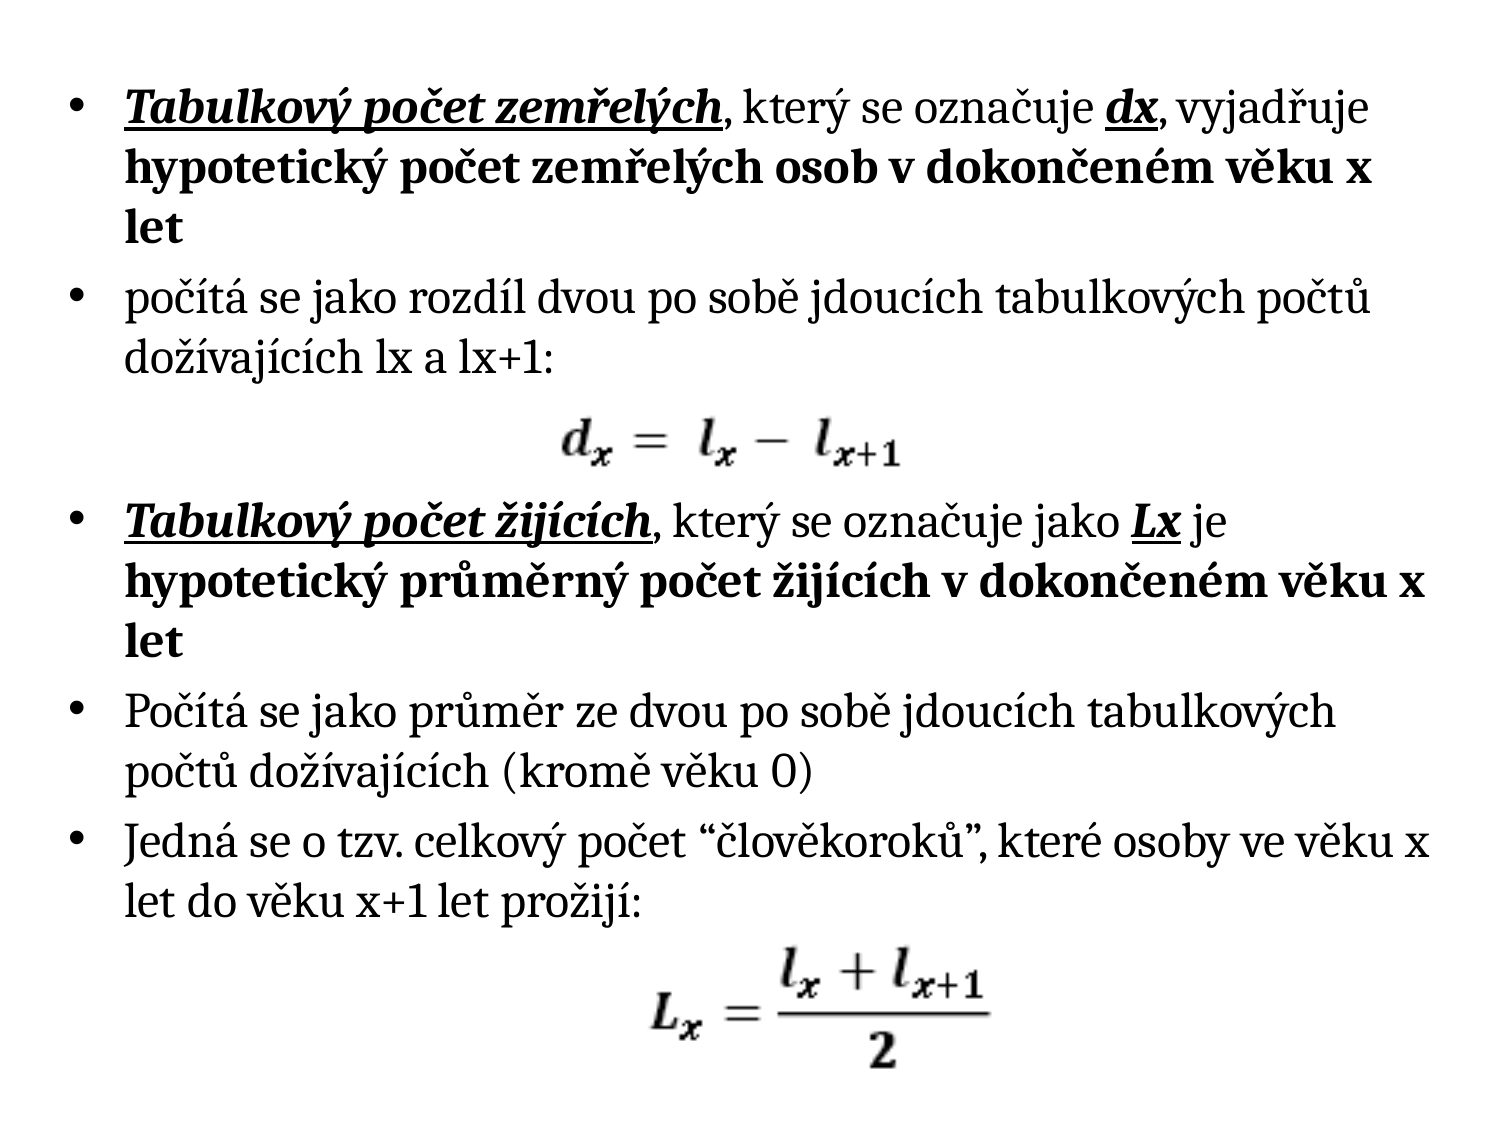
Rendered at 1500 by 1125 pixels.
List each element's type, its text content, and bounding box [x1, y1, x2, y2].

picture [548, 385, 916, 488]
picture [619, 928, 1003, 1083]
list Tabulkový počet zemřelých, který se označuje dx, vyjadřuje hypotetický počet zemřelých osob v dokončeném věku x let počítá se jako rozdíl dvou po sobě jdoucích tabulkových počtů dožívajících lx a lx+1: Tabulkový počet žijících, který se označuje jako Lx je hypotetický průměrný počet žijících v dokončeném věku x let Počítá se jako průměr ze dvou po sobě jdoucích tabulkových počtů dožívajících (kromě věku 0) Jedná se o tzv. celkový počet “člověkoroků”, které osoby ve věku x let do věku x+1 let prožijí: [52, 66, 1448, 1095]
